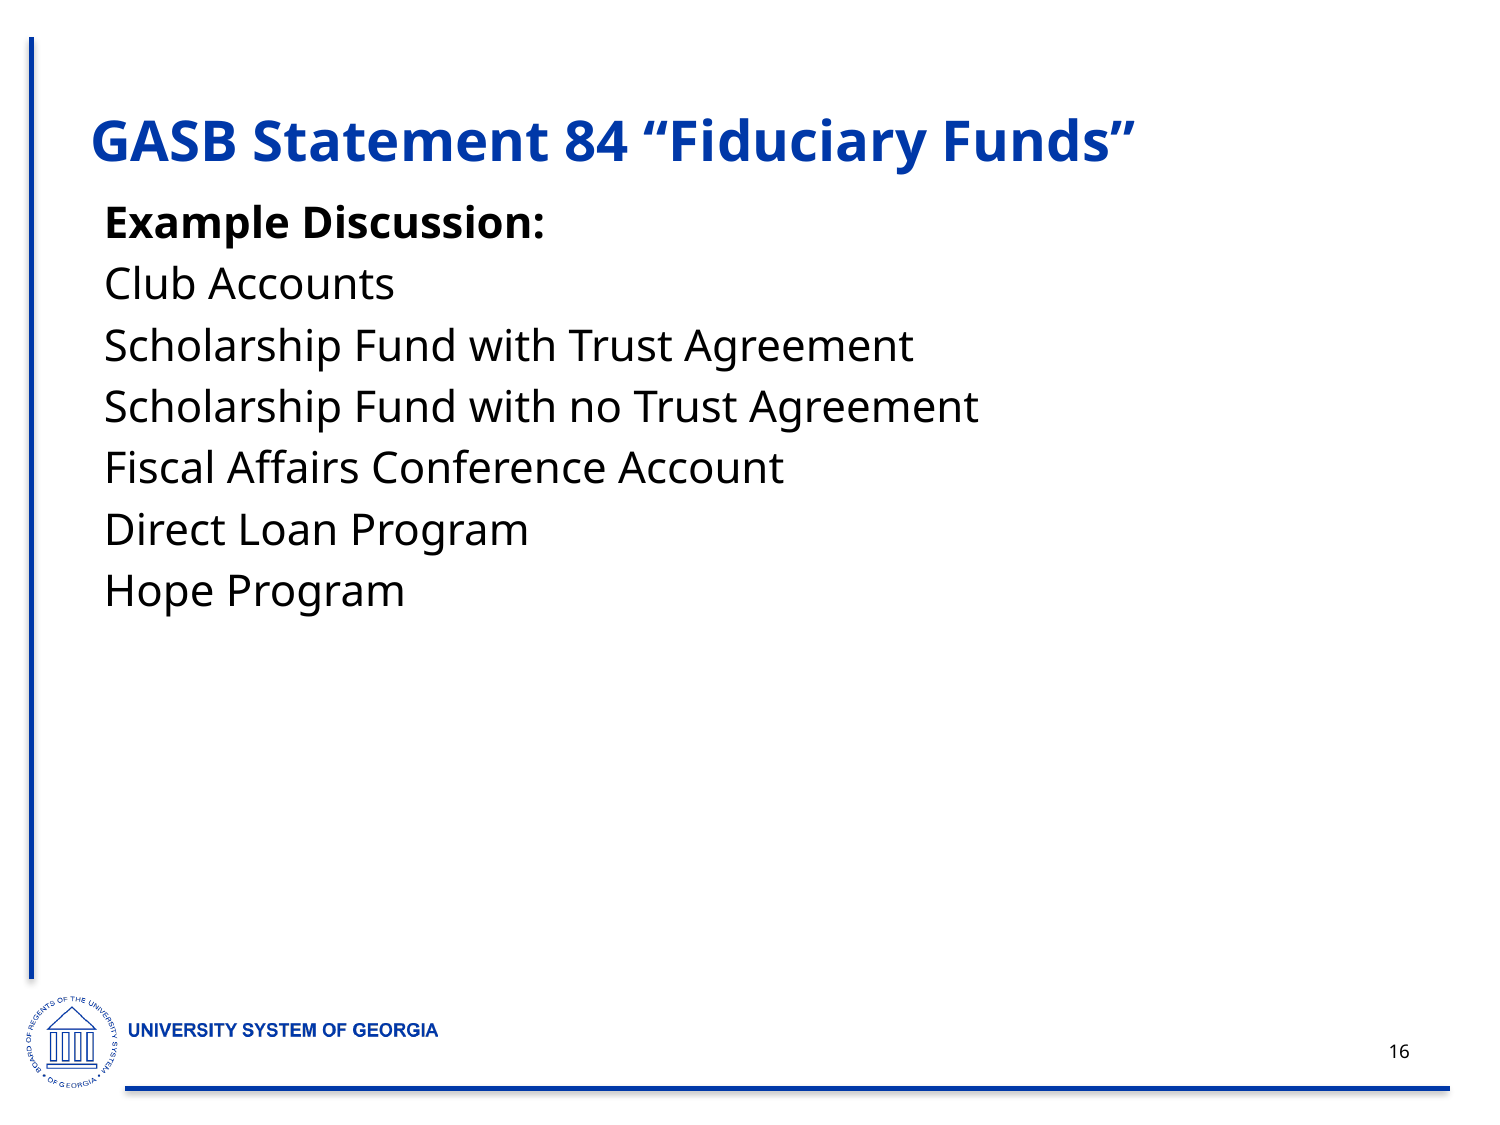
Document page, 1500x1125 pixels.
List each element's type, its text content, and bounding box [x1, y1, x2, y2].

list Example Discussion: Club Accounts Scholarship Fund with Trust Agreement Scholarship Fund with no Trust Agreement Fiscal Affairs Conference Account Direct Loan Program Hope Program [75, 187, 1325, 988]
picture [24, 995, 438, 1088]
title GASB Statement 84 “Fiduciary Funds” [75, 45, 1425, 233]
slide_number 16 [1334, 1022, 1425, 1083]
